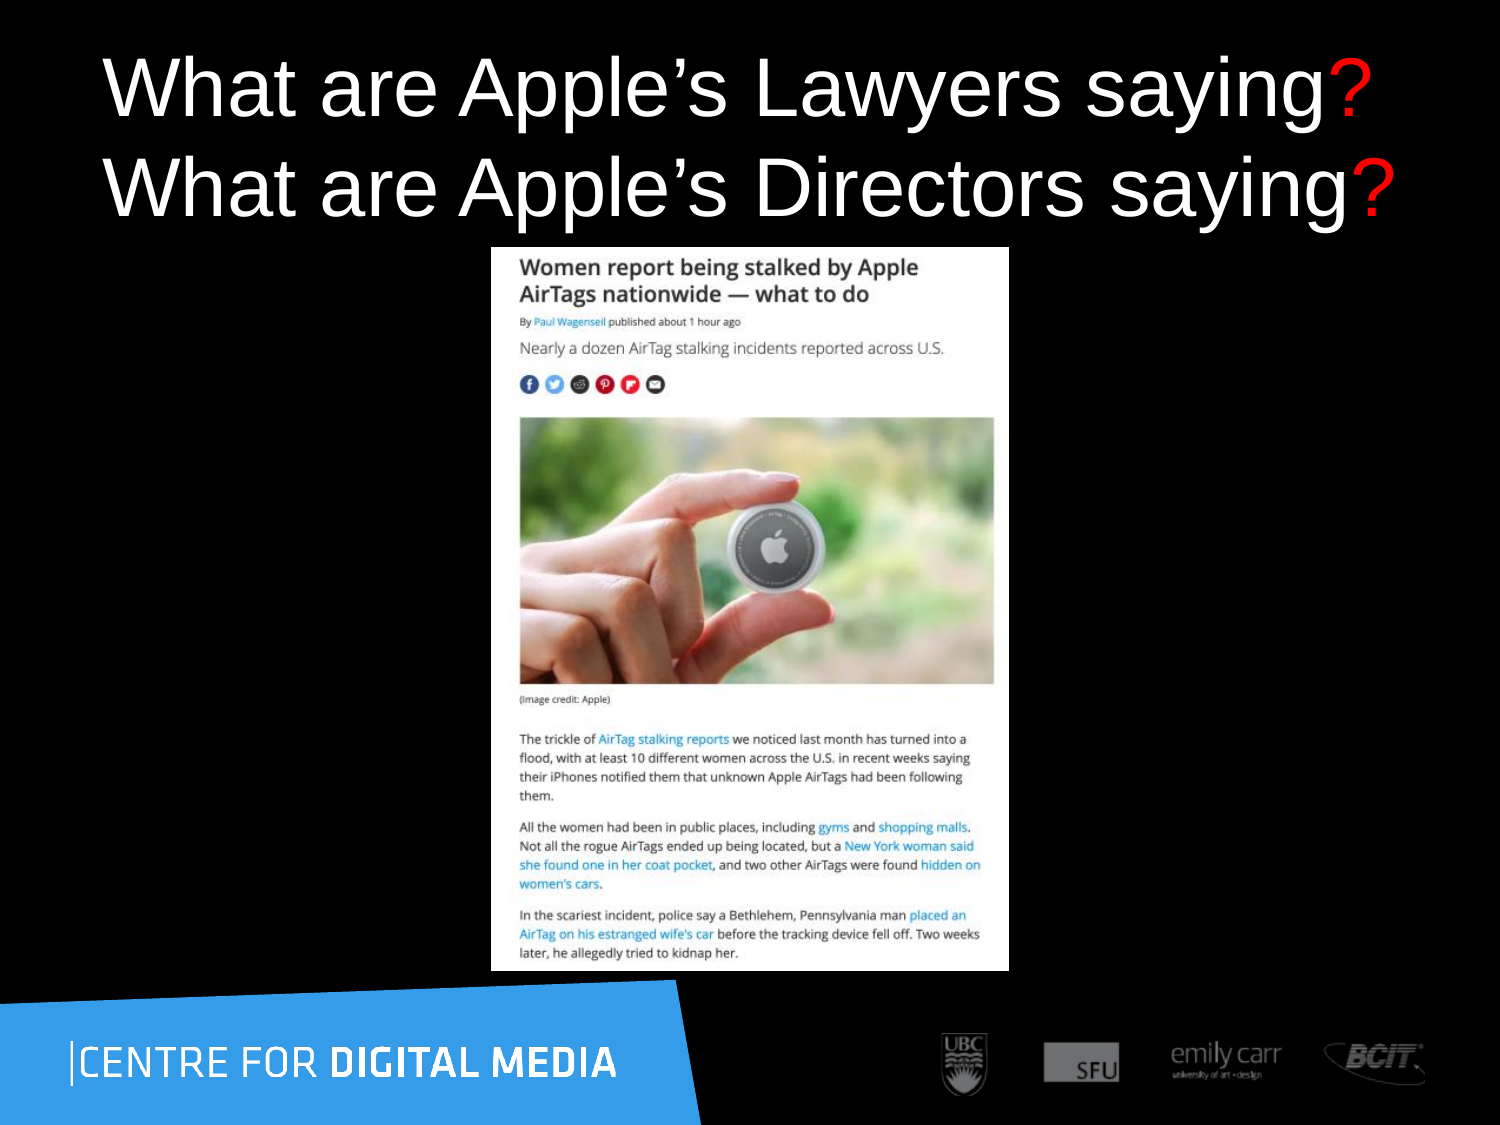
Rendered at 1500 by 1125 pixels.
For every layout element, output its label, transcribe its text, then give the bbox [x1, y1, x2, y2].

text_box What are Apple’s Lawyers saying? What are Apple’s Directors saying? [87, 25, 1413, 241]
picture [491, 247, 1009, 971]
